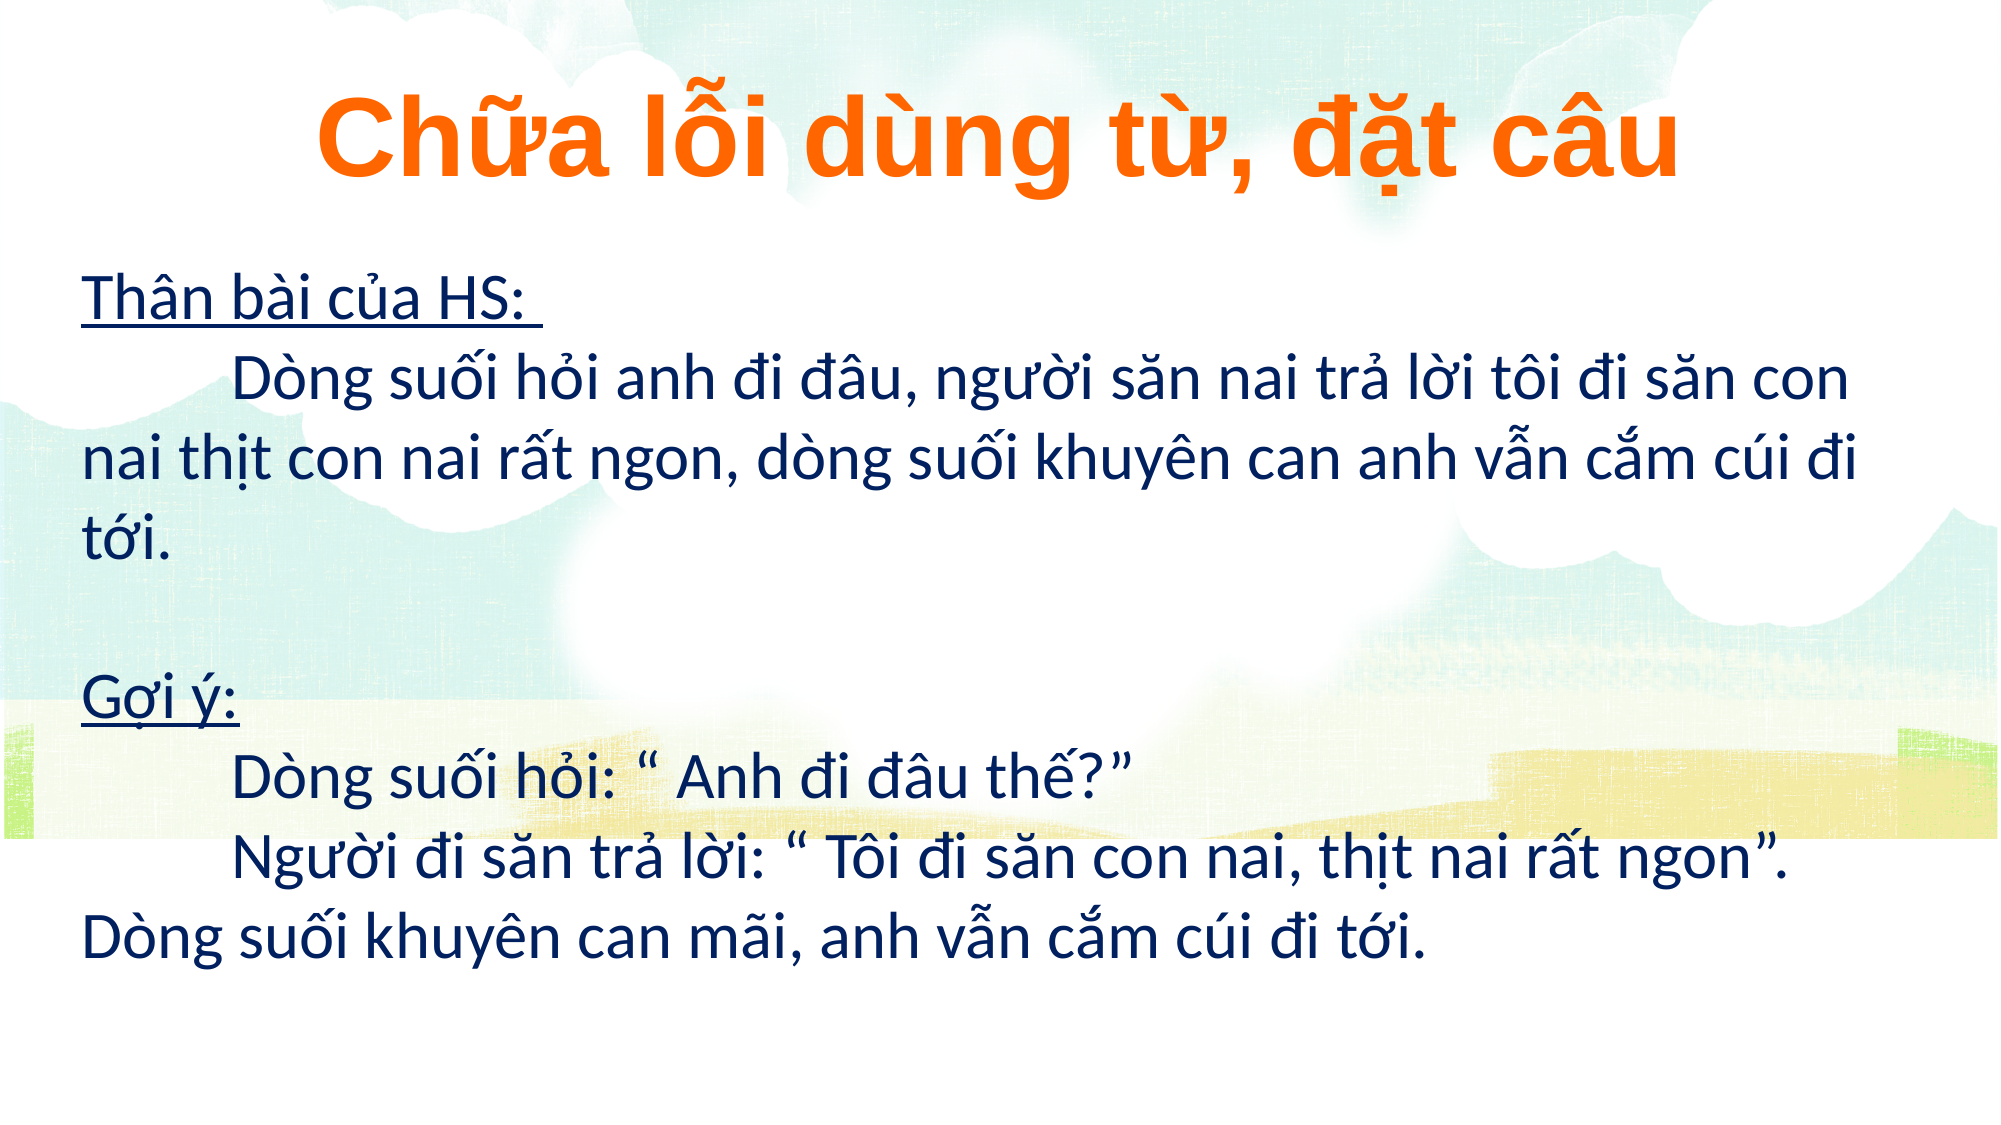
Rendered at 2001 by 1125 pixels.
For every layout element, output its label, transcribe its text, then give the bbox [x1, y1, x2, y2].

picture [0, 0, 2001, 1125]
text_box Chữa lỗi dùng từ, đặt câu [268, 56, 1731, 207]
text_box Thân bài của HS: Dòng suối hỏi anh đi đâu, người săn nai trả lời tôi đi săn con nai thịt con nai rất ngon, dòng suối khuyên can anh vẫn cắm cúi đi tới. Gợi ý: Dòng suối hỏi: “ Anh đi đâu thế?” Người đi săn trả lời: “ Tôi đi săn con nai, thịt nai rất ngon”. Dòng suối khuyên can mãi, anh vẫn cắm cúi đi tới. [66, 245, 1939, 1060]
